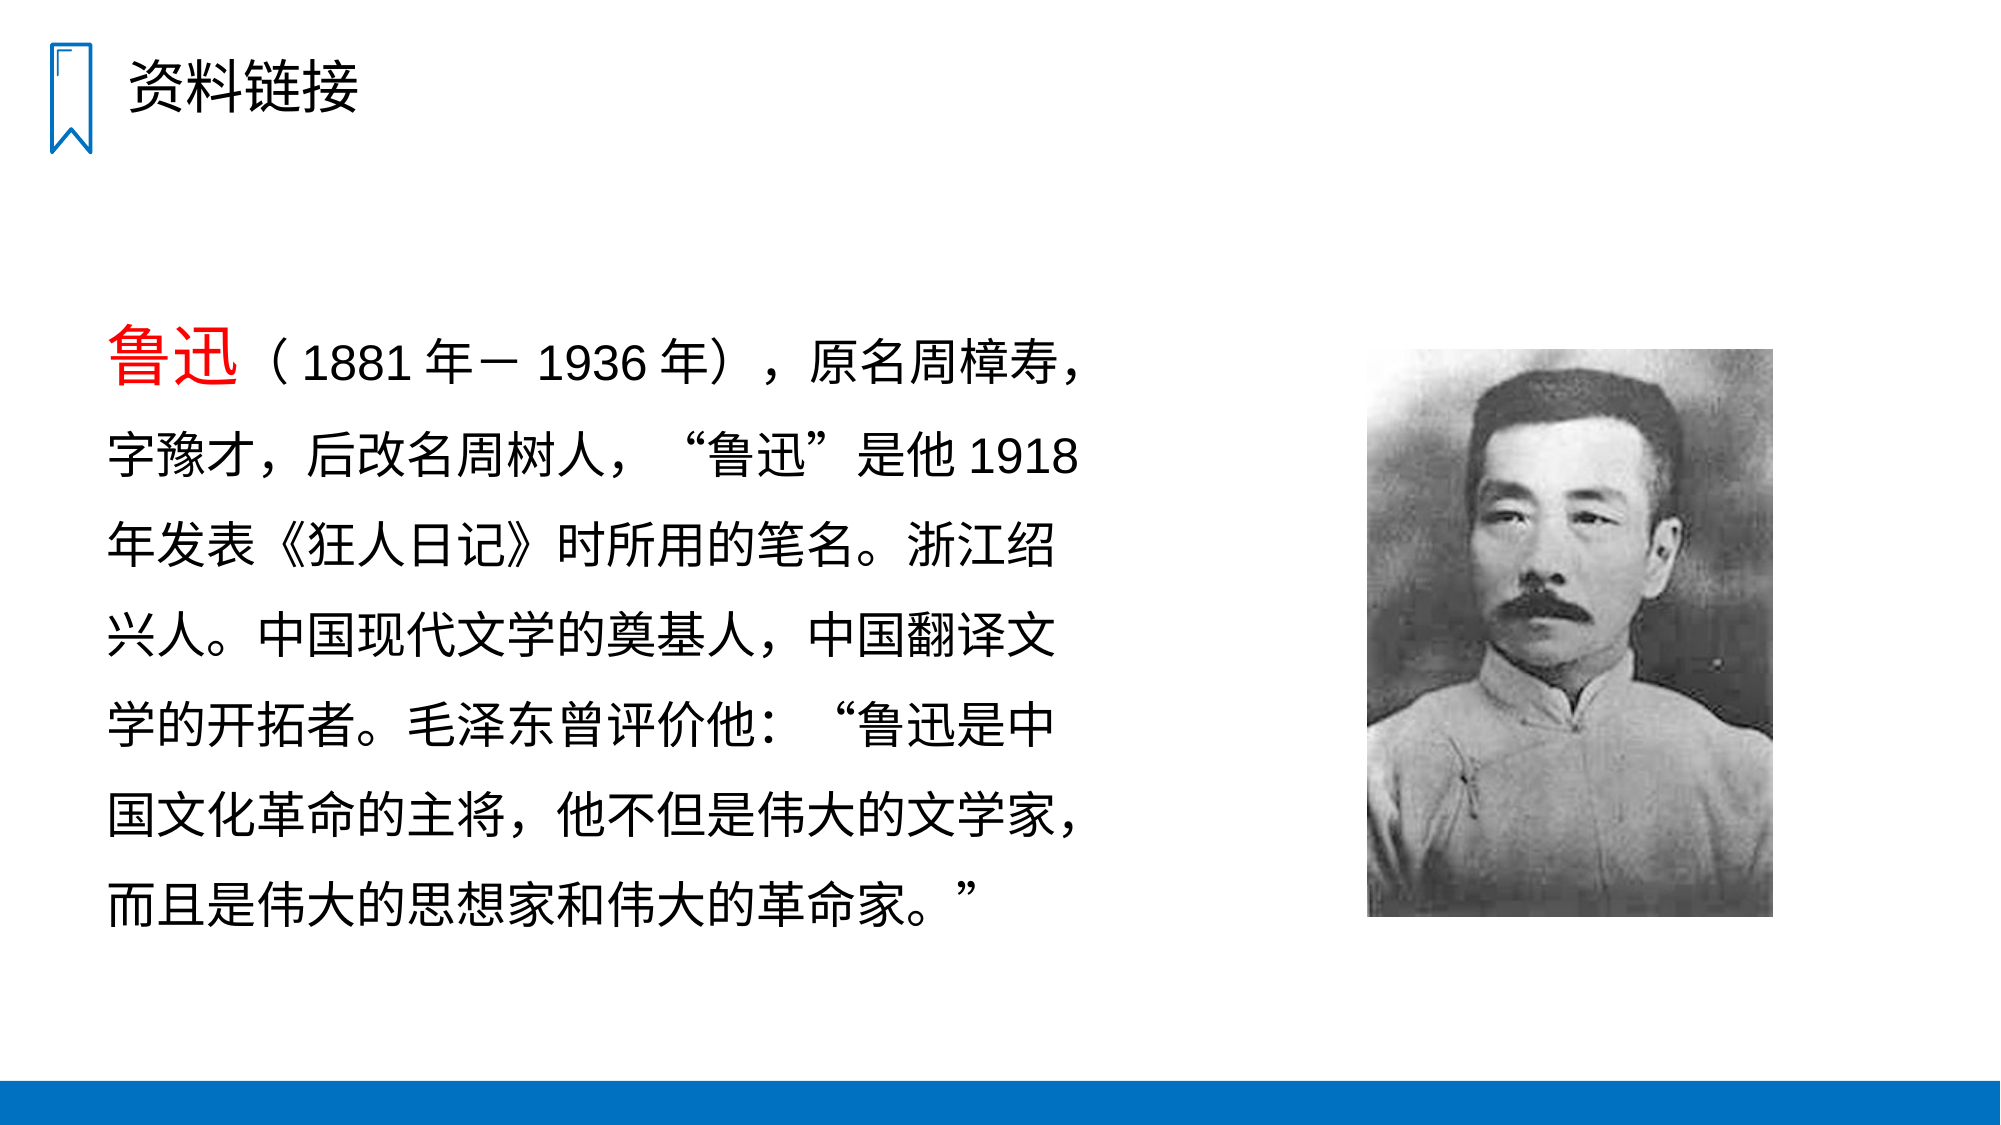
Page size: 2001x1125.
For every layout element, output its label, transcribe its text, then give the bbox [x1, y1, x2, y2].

text_box 鲁迅（1881年－1936年），原名周樟寿，字豫才，后改名周树人，“鲁迅”是他1918年发表《狂人日记》时所用的笔名。浙江绍兴人。中国现代文学的奠基人，中国翻译文学的开拓者。毛泽东曾评价他：“鲁迅是中国文化革命的主将，他不但是伟大的文学家，而且是伟大的思想家和伟大的革命家。” [91, 266, 1116, 1031]
picture [1367, 349, 1773, 917]
text_box 资料链接 [112, 42, 375, 128]
